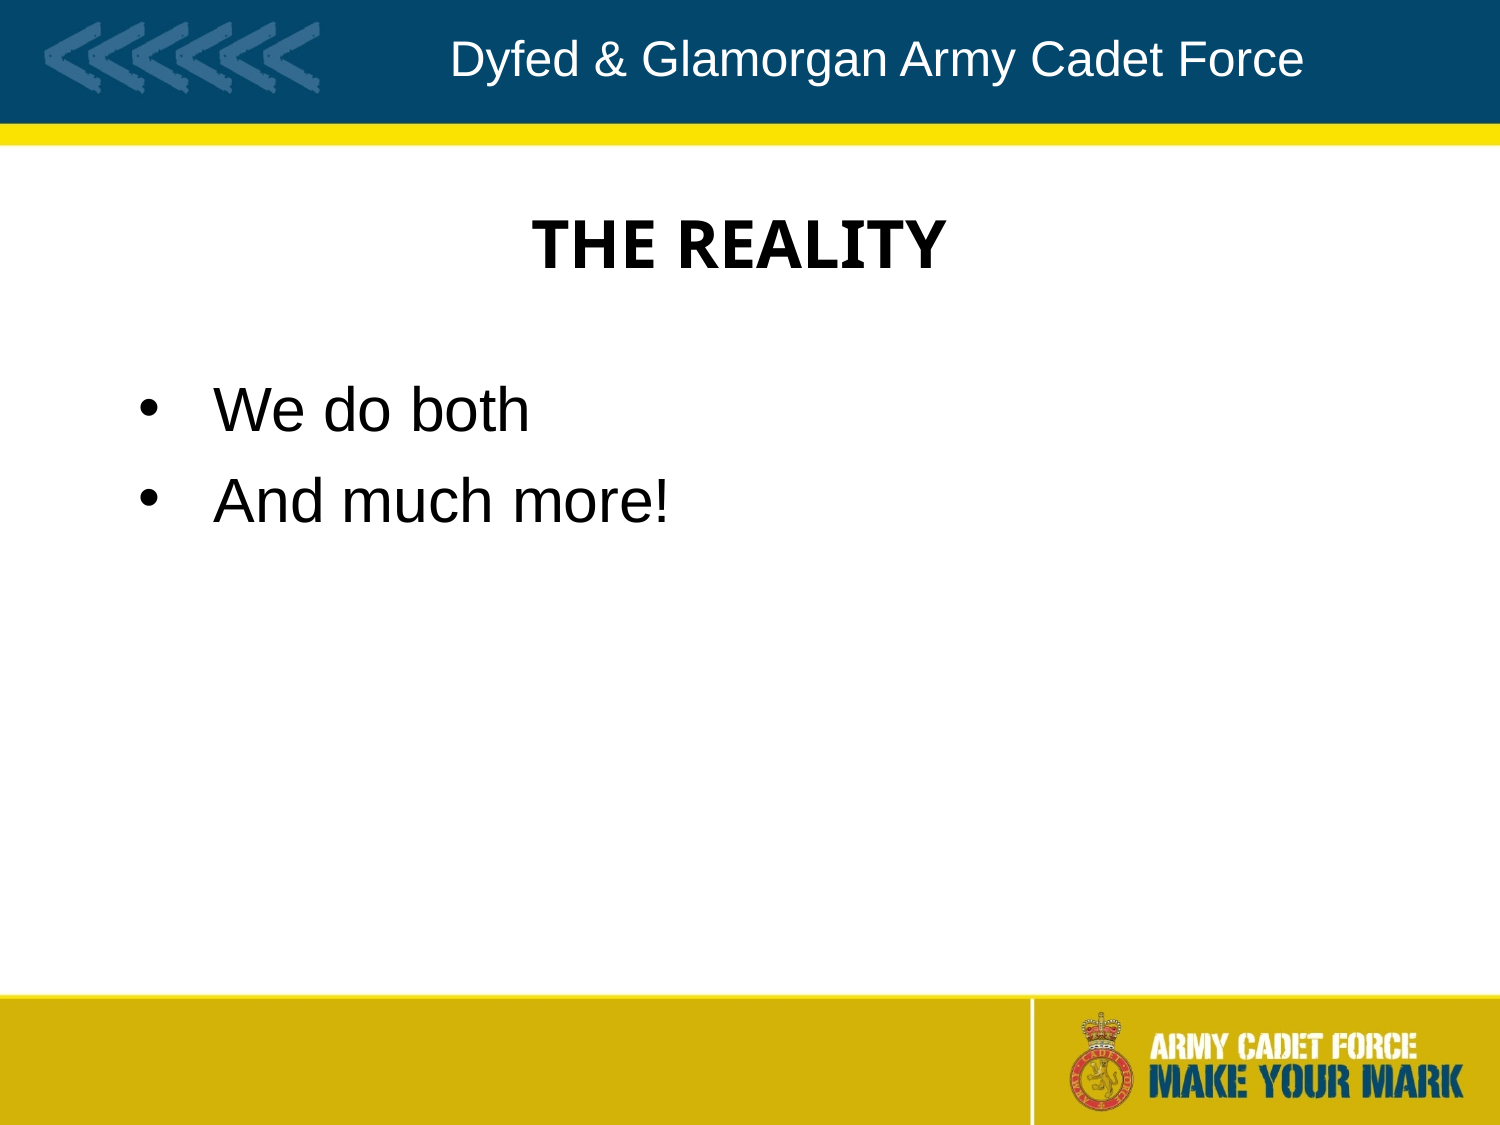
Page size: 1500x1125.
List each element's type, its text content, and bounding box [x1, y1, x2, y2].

title THE REALITY [64, 148, 1415, 336]
list We do both And much more! [123, 361, 1399, 972]
picture [0, 0, 1500, 1125]
